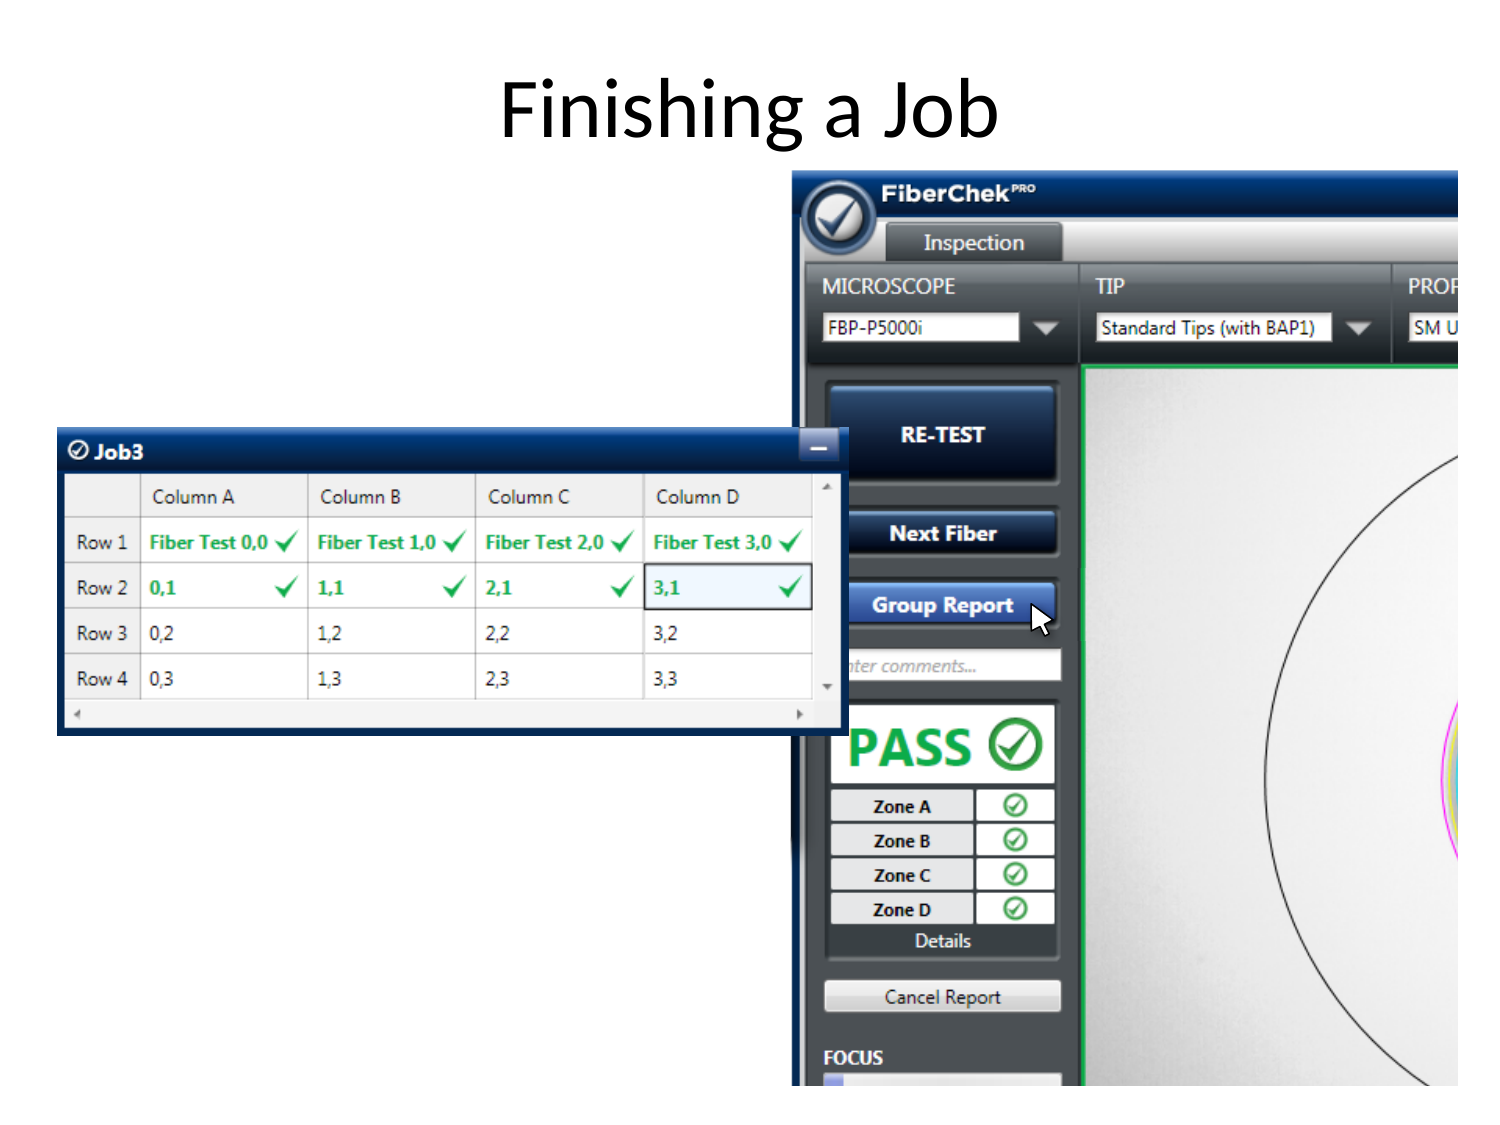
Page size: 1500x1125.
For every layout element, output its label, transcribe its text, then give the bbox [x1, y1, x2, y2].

picture [57, 426, 849, 736]
title Finishing a Job [75, 45, 1425, 163]
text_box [790, 144, 1458, 1087]
